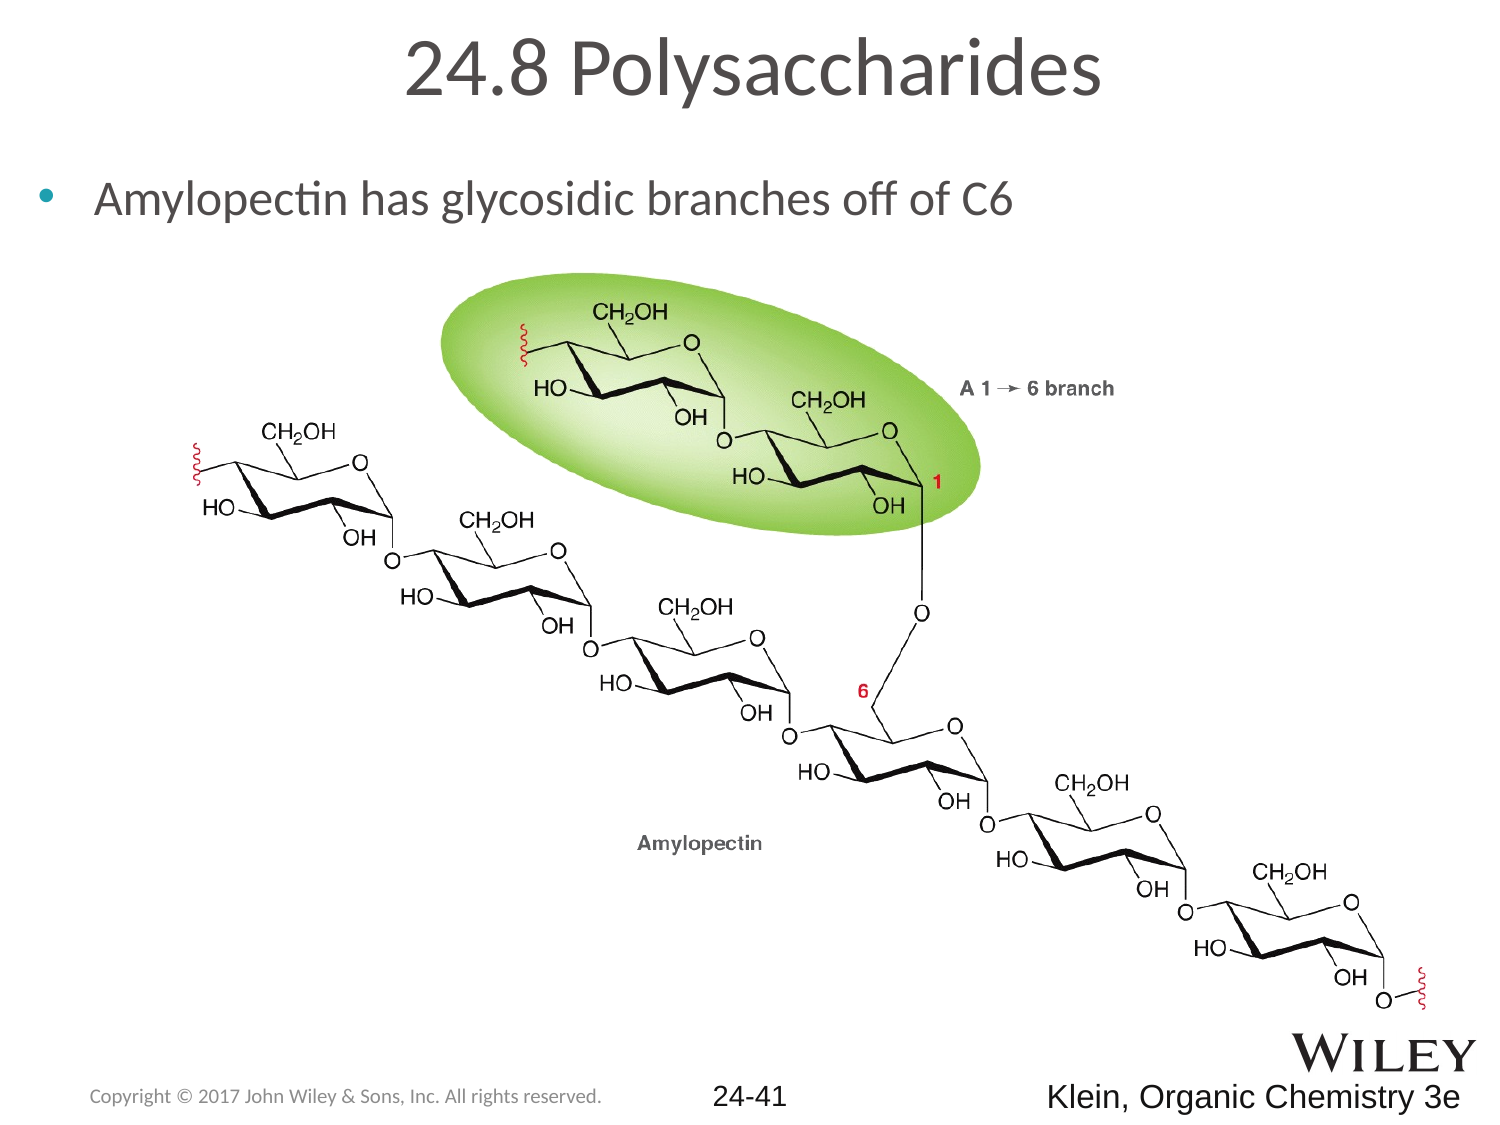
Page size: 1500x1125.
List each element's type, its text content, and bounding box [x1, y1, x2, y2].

slide_number Copyright © 2017 John Wiley & Sons, Inc. All rights reserved. [75, 1065, 604, 1125]
picture [1289, 1031, 1477, 1065]
footer Klein, Organic Chemistry 3e [1010, 1065, 1486, 1125]
list Amylopectin has glycosidic branches off of C6 [22, 157, 1474, 1017]
picture [184, 263, 1434, 1024]
slide_number 24-41 [604, 1065, 896, 1125]
title 24.8 Polysaccharides [20, 2, 1486, 122]
